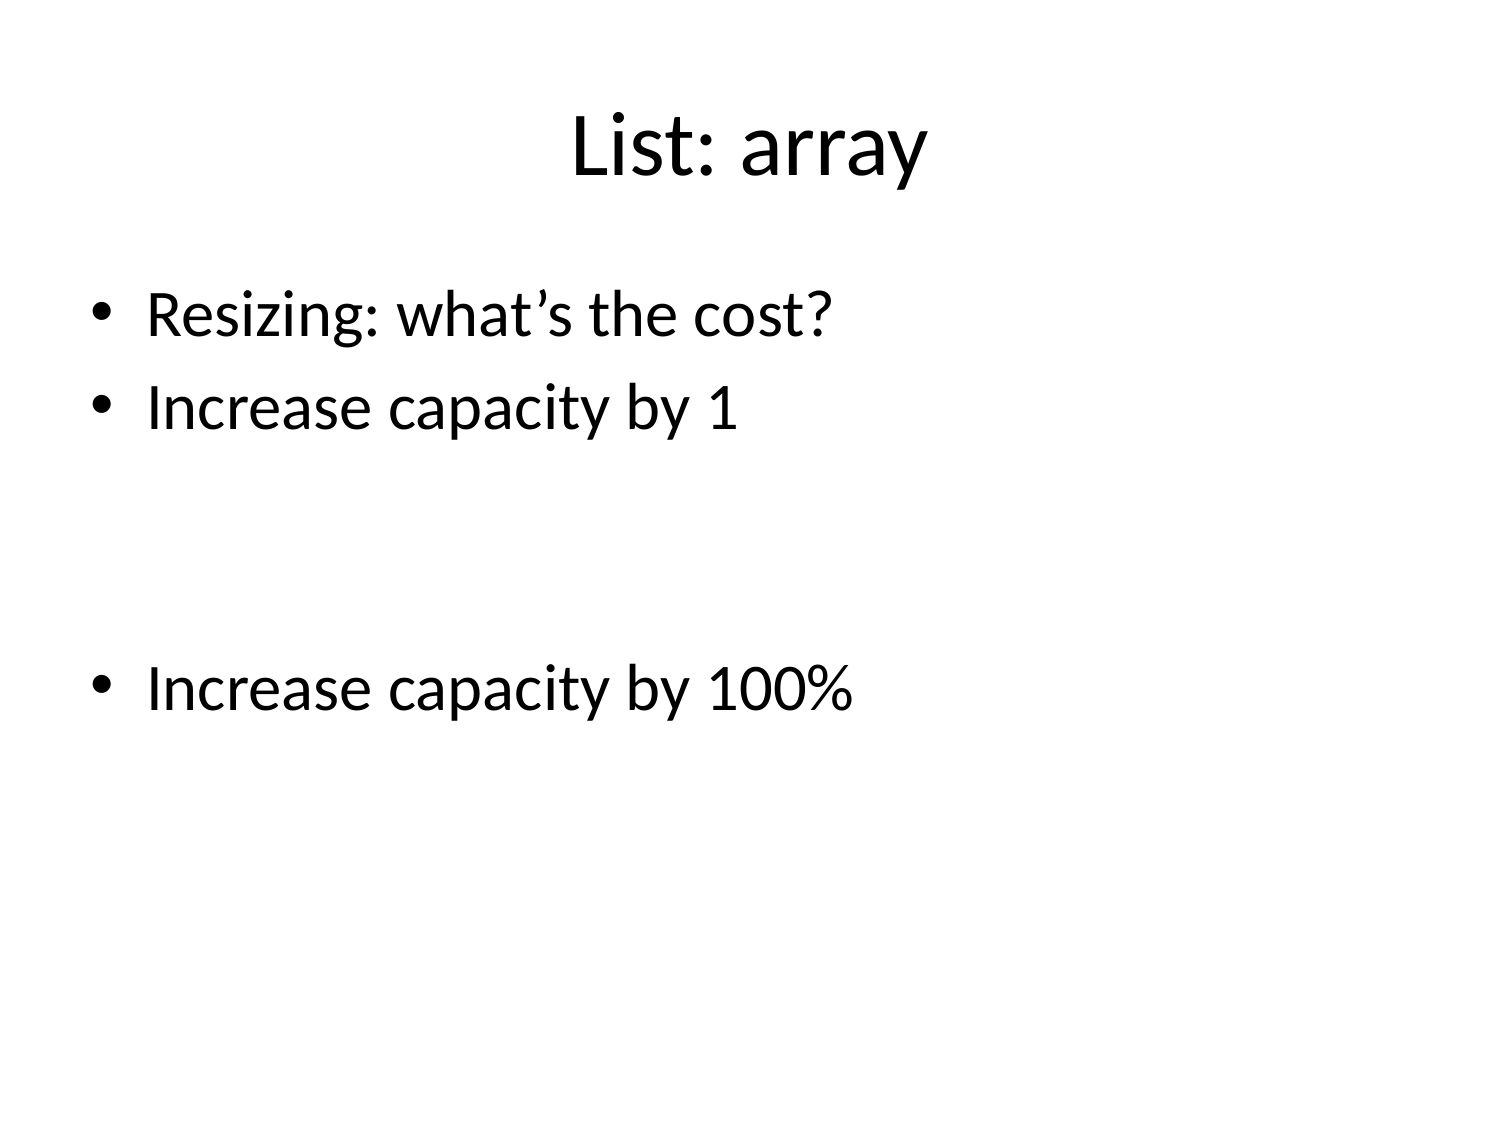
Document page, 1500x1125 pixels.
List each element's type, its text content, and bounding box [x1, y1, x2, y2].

title List: array [75, 45, 1425, 233]
list Resizing: what’s the cost? Increase capacity by 1 Increase capacity by 100% [75, 262, 1425, 1005]
